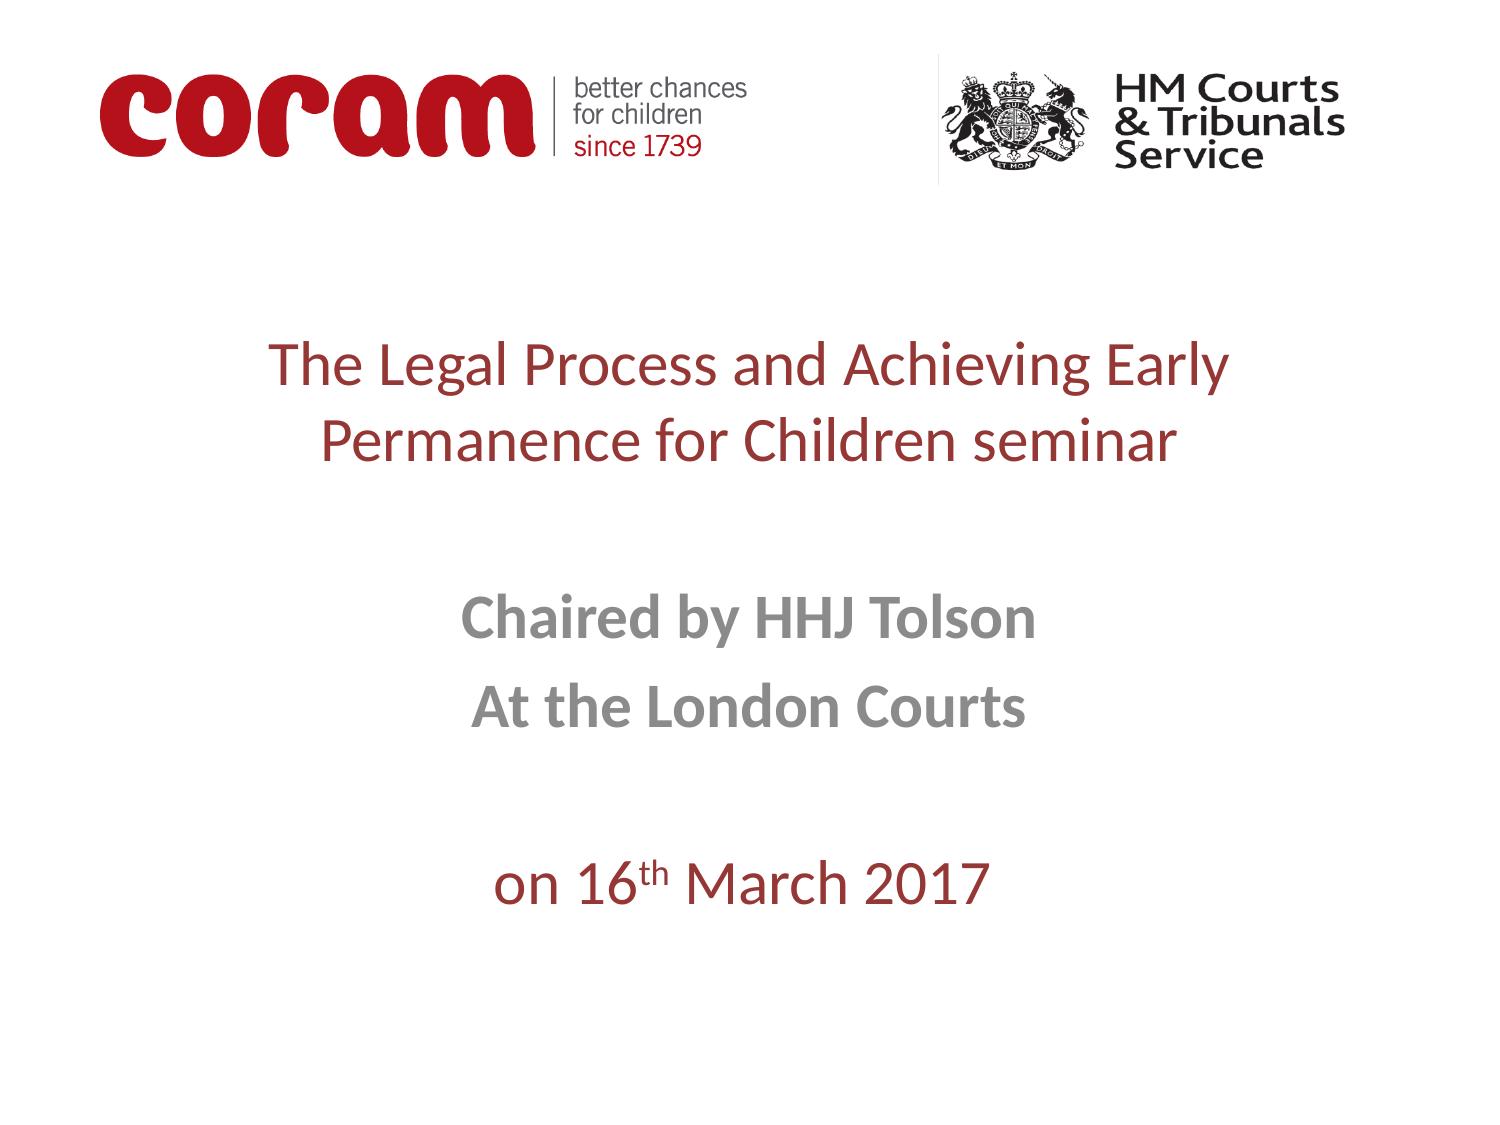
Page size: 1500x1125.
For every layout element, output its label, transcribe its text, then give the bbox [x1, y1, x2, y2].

subtitle The Legal Process and Achieving Early Permanence for Children seminar Chaired by HHJ Tolson At the London Courts on 16th March 2017 [225, 314, 1275, 925]
picture [96, 69, 751, 162]
picture [938, 54, 1377, 185]
